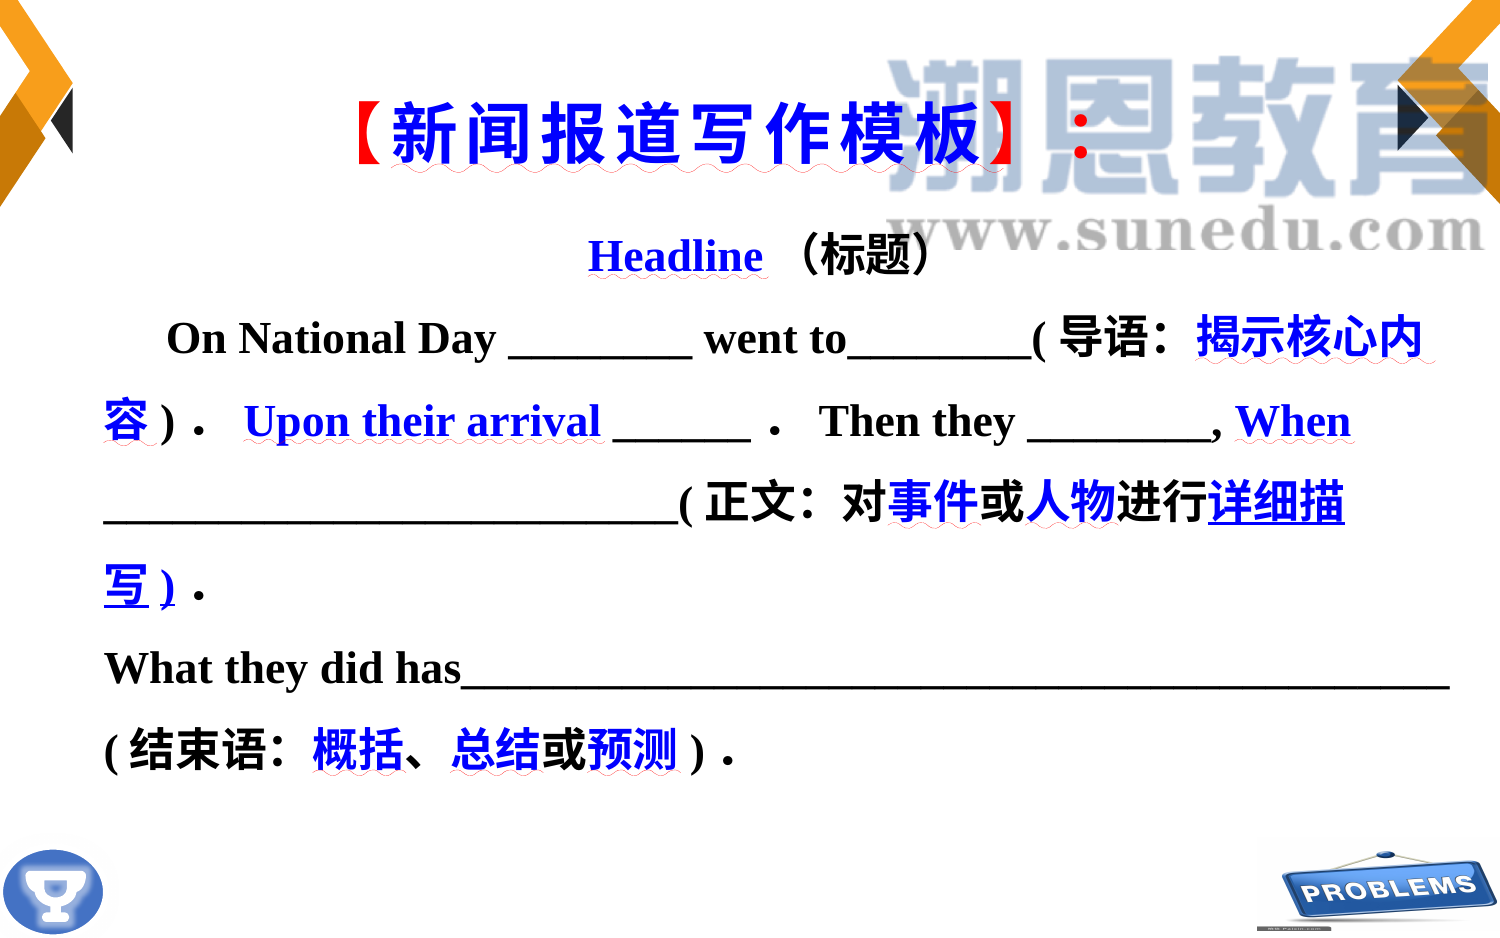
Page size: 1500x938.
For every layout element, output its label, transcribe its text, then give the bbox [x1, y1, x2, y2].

text_box 【新闻报道写作模板】： [301, 84, 1155, 259]
picture [1257, 837, 1500, 931]
title Headline（标题） On National Day ________ went to________(导语：揭示核心内容)．Upon their arrival ______．Then they ________, When _________________________(正文：对事件或人物进行详细描写)． What they did has___________________________________________ (结束语：概括、总结或预测)． [88, 173, 1483, 801]
picture [884, 54, 1488, 250]
